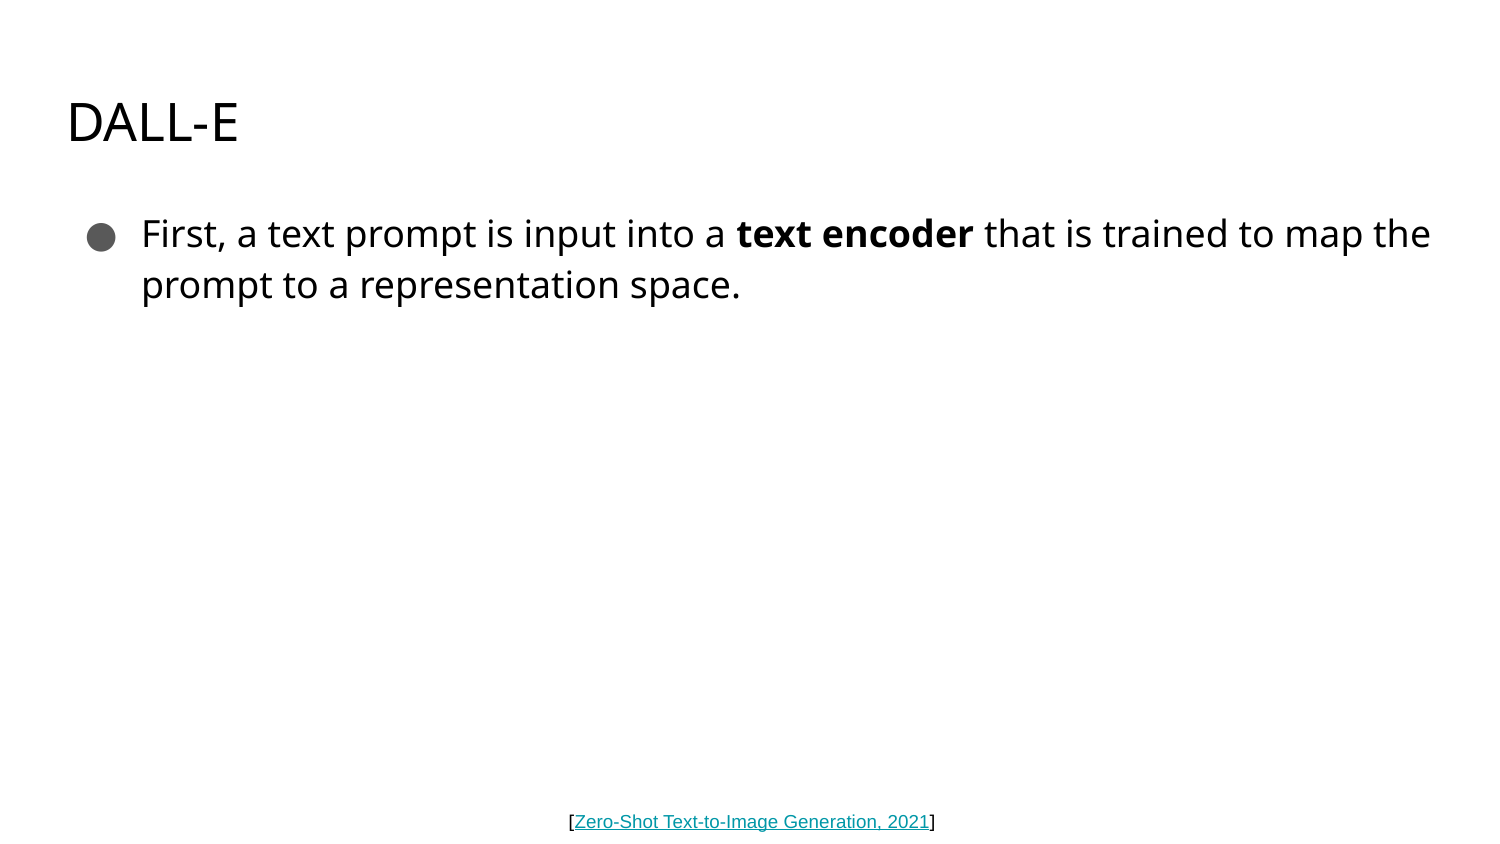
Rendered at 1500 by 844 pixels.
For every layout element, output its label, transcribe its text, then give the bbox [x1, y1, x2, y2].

title DALL-E [51, 72, 1449, 167]
list First, a text prompt is input into a text encoder that is trained to map the prompt to a representation space. [51, 189, 1449, 750]
text_box [Zero-Shot Text-to-Image Generation, 2021] [0, 798, 1500, 844]
